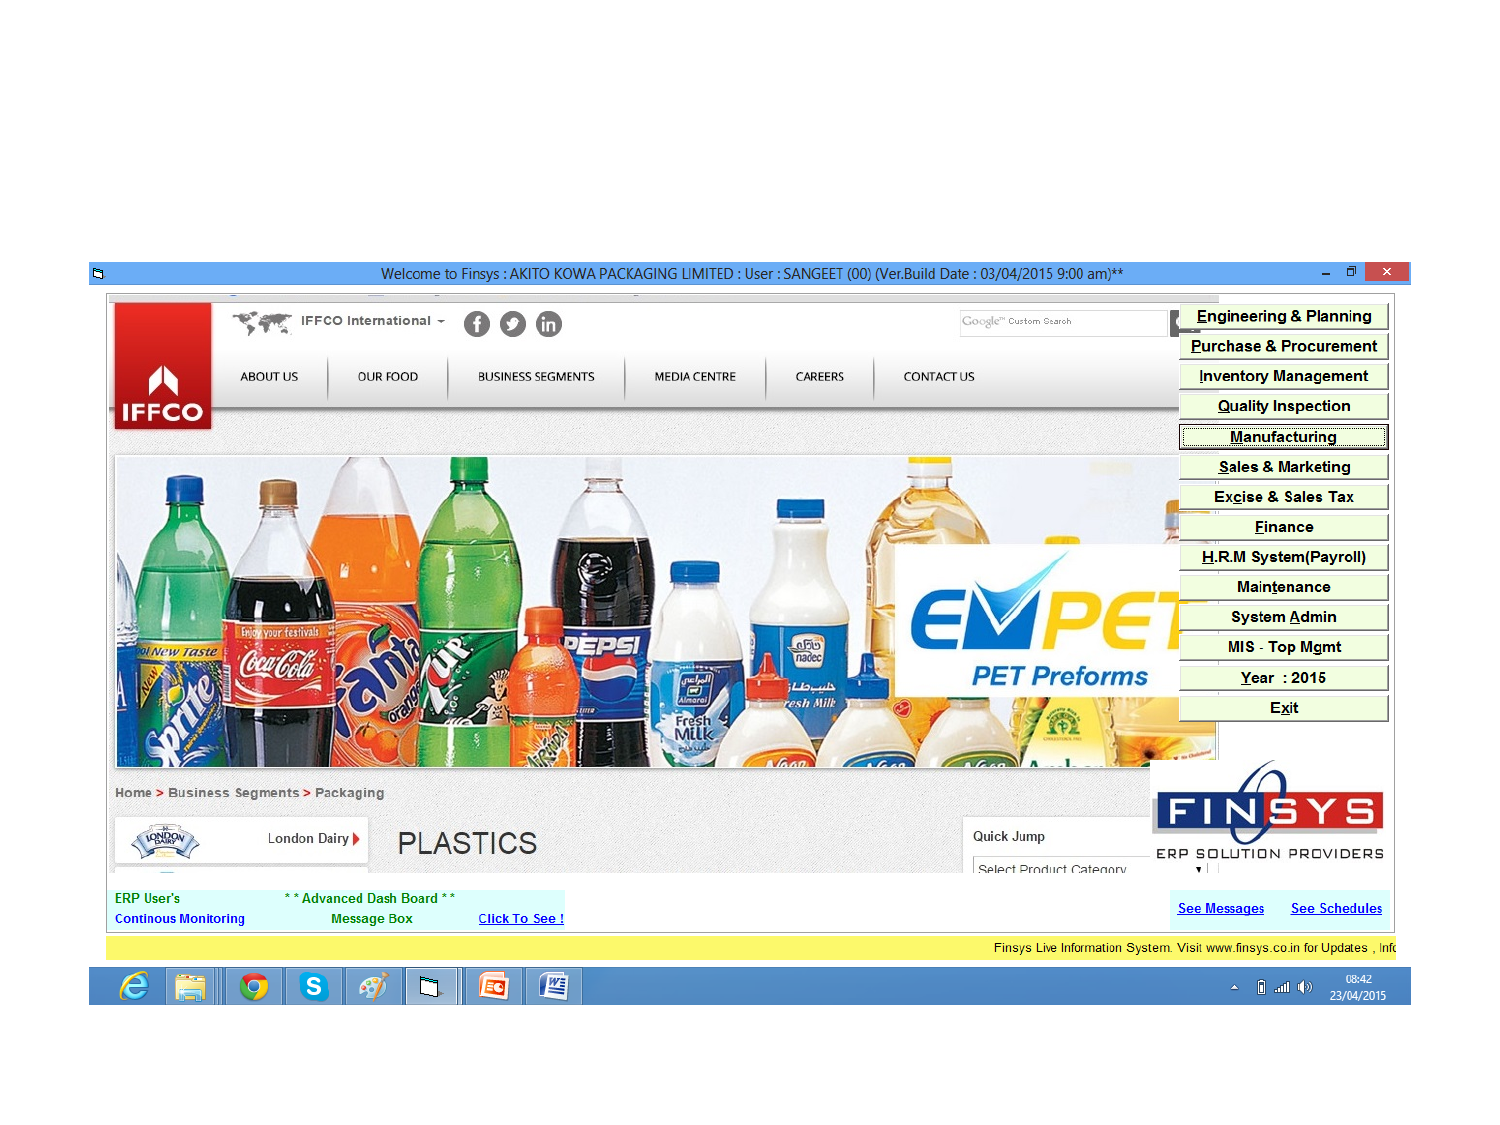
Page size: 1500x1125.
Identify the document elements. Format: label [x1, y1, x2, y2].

list [89, 262, 1411, 1006]
